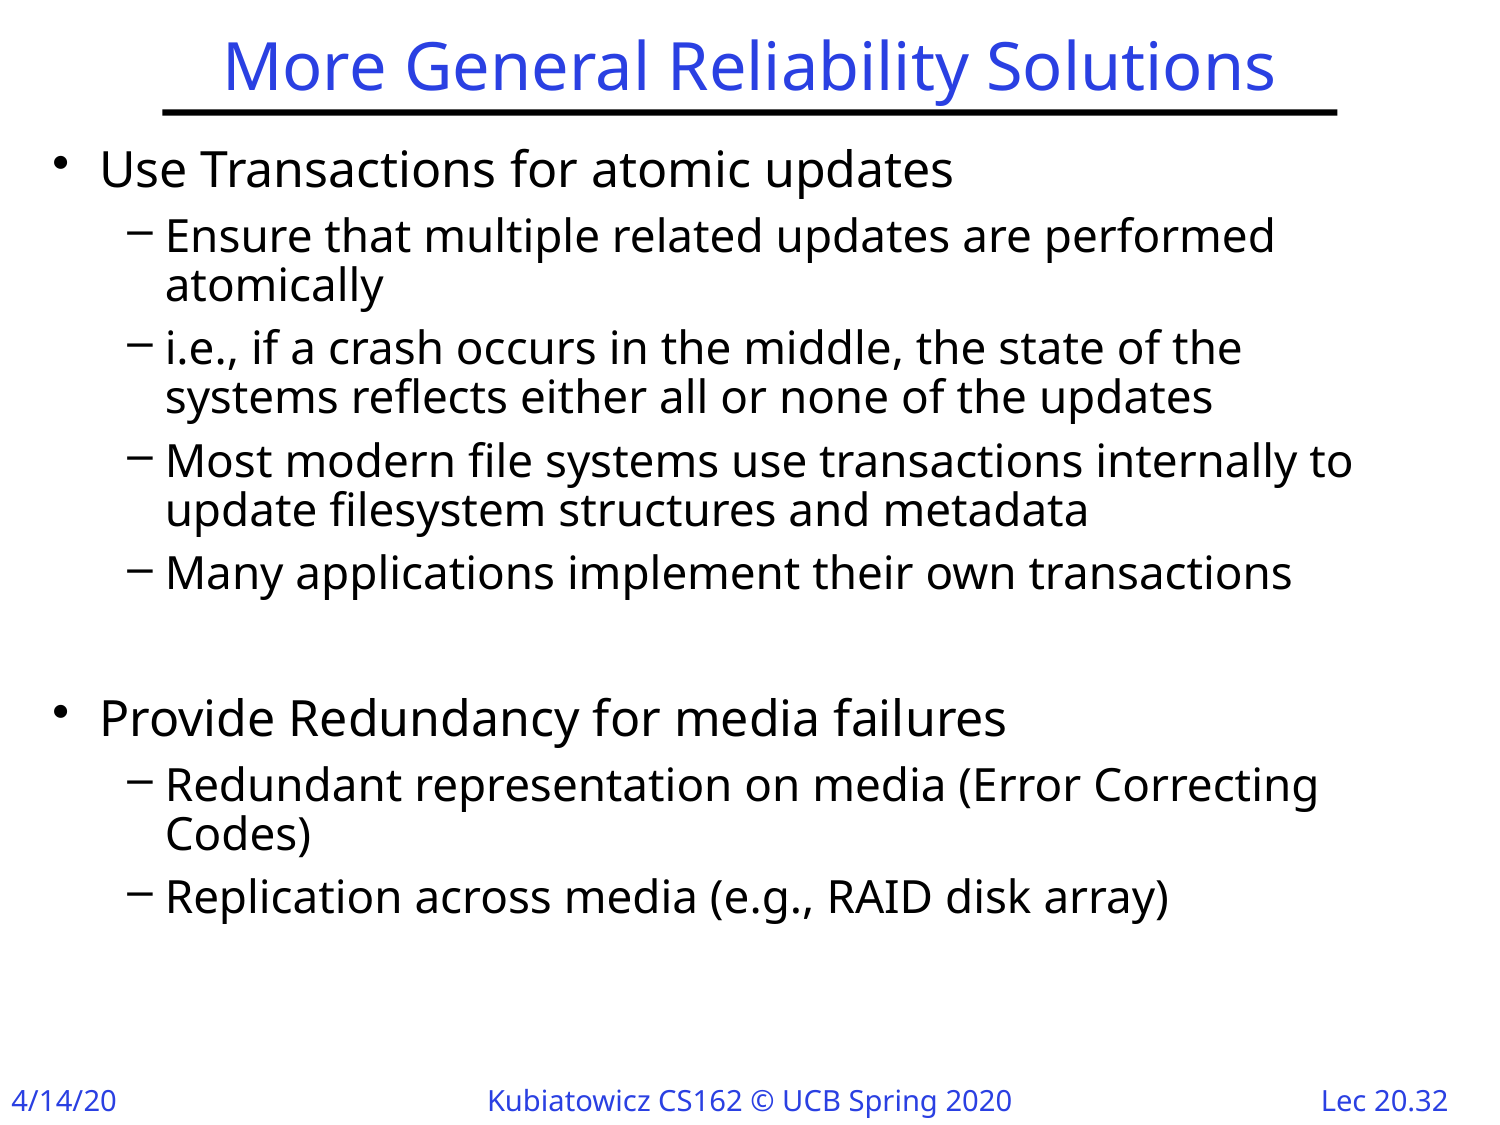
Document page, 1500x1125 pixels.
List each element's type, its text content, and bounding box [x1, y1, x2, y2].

list Use Transactions for atomic updates Ensure that multiple related updates are performed atomically i.e., if a crash occurs in the middle, the state of the systems reflects either all or none of the updates Most modern file systems use transactions internally to update filesystem structures and metadata Many applications implement their own transactions Provide Redundancy for media failures Redundant representation on media (Error Correcting Codes) Replication across media (e.g., RAID disk array) [37, 137, 1438, 1025]
title More General Reliability Solutions [162, 24, 1338, 113]
